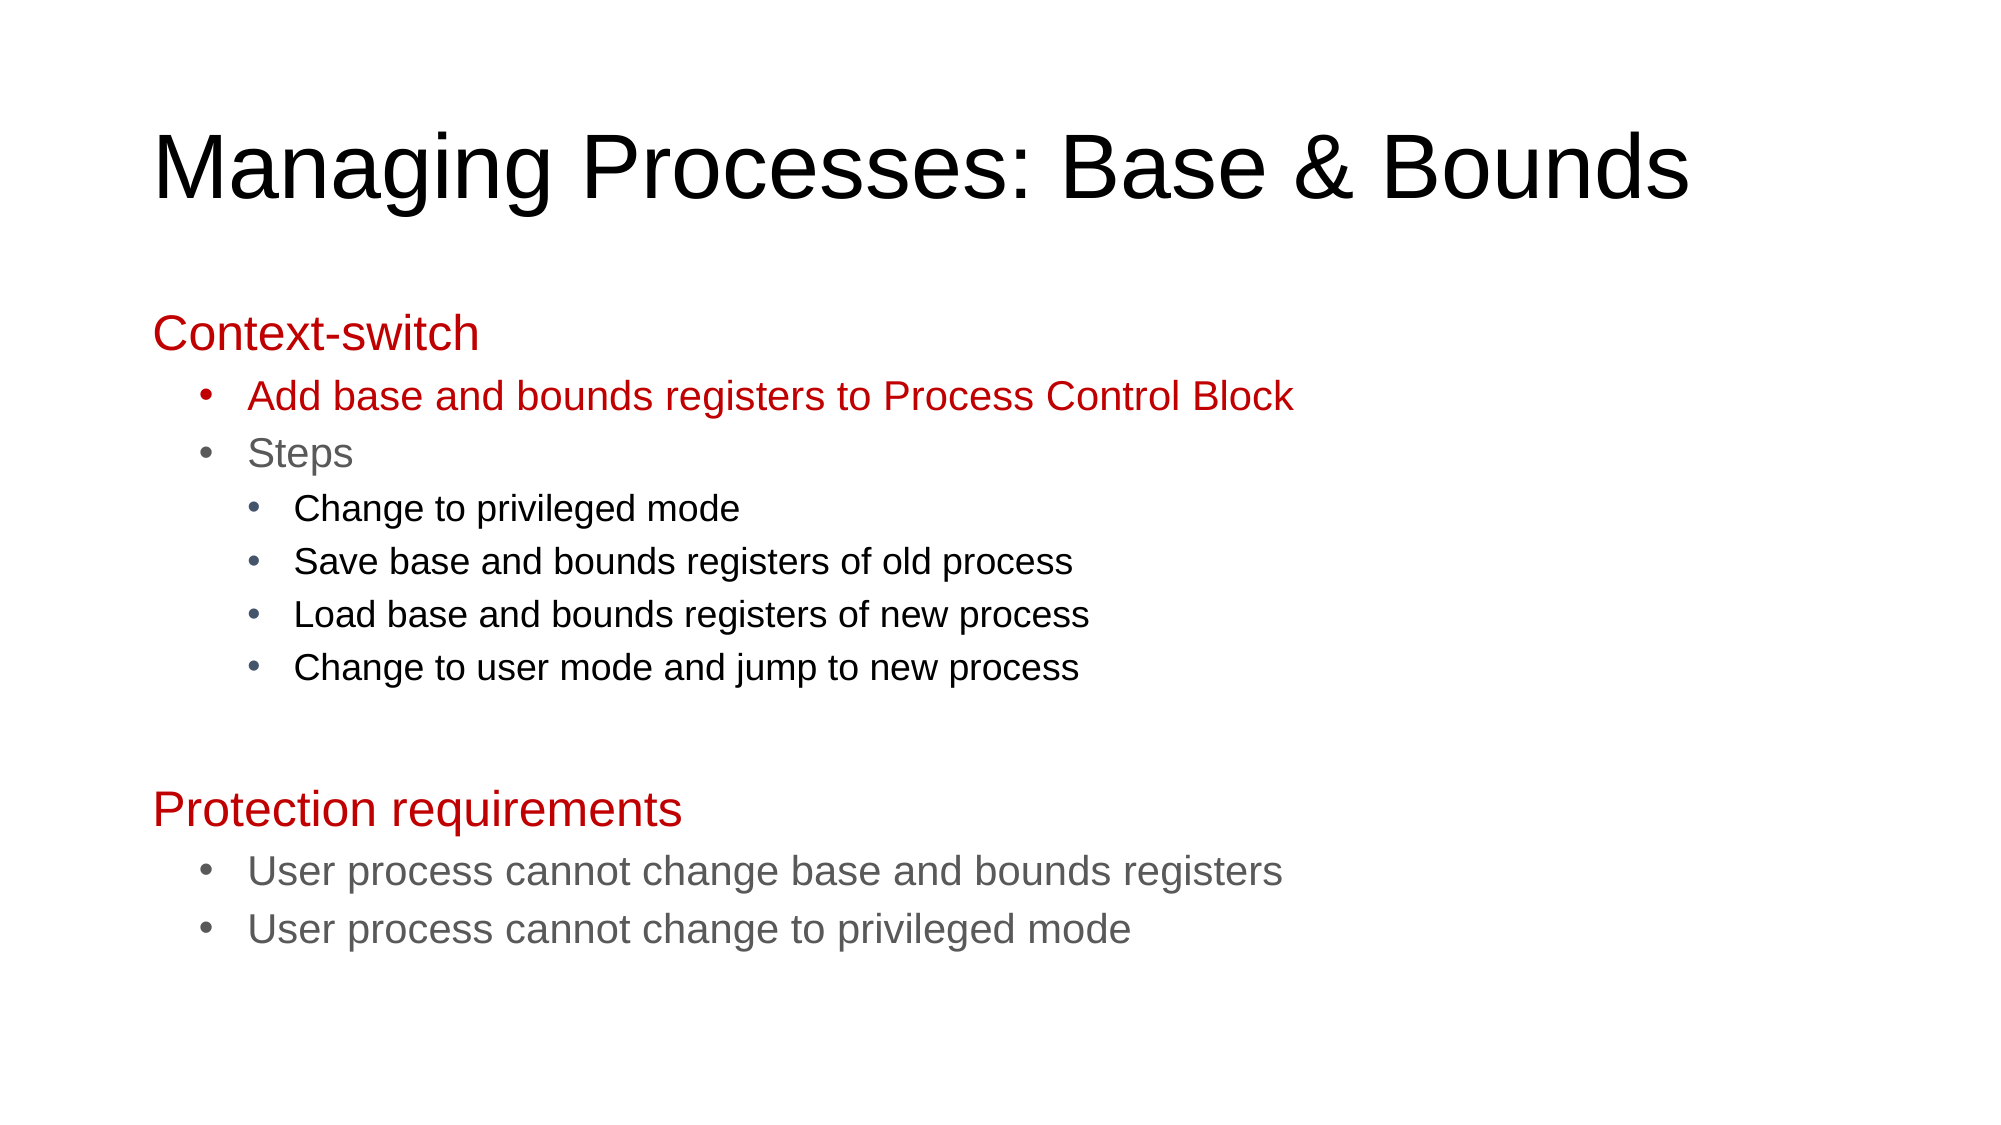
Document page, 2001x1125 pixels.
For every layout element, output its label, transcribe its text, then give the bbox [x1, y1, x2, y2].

list Context-switch Add base and bounds registers to Process Control Block Steps Change to privileged mode Save base and bounds registers of old process Load base and bounds registers of new process Change to user mode and jump to new process Protection requirements User process cannot change base and bounds registers User process cannot change to privileged mode [137, 299, 1830, 1005]
title Managing Processes: Base & Bounds [137, 59, 1863, 278]
